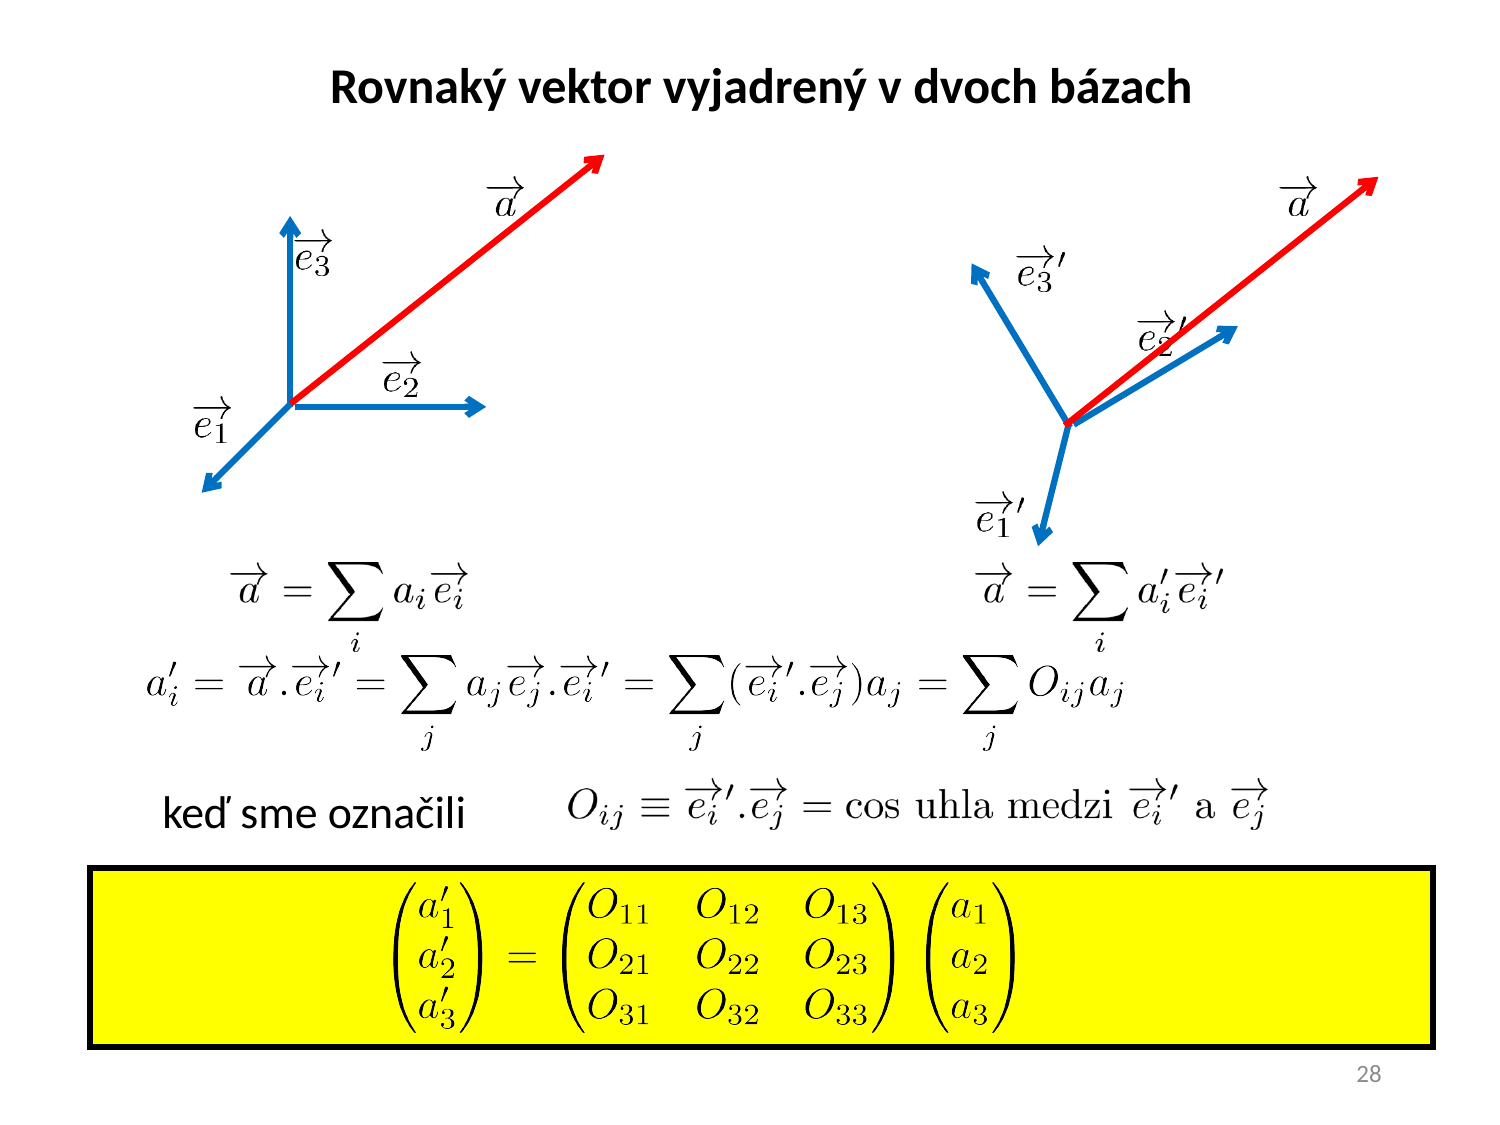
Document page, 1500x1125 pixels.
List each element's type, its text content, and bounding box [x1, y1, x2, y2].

picture [975, 562, 1223, 652]
picture [486, 176, 524, 216]
slide_number 28 [1059, 1042, 1397, 1103]
picture [975, 491, 1024, 537]
picture [568, 778, 1268, 830]
picture [393, 882, 1015, 1033]
text_box keď sme označili [147, 775, 487, 846]
text_box [89, 867, 1434, 1048]
picture [1279, 176, 1317, 216]
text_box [290, 154, 605, 404]
text_box Rovnaký vektor vyjadrený v dvoch bázach [138, 46, 1385, 121]
picture [1016, 245, 1064, 292]
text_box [1064, 176, 1379, 426]
picture [193, 396, 231, 443]
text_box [201, 215, 487, 493]
picture [230, 562, 468, 652]
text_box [946, 215, 1232, 493]
picture [147, 655, 1123, 751]
